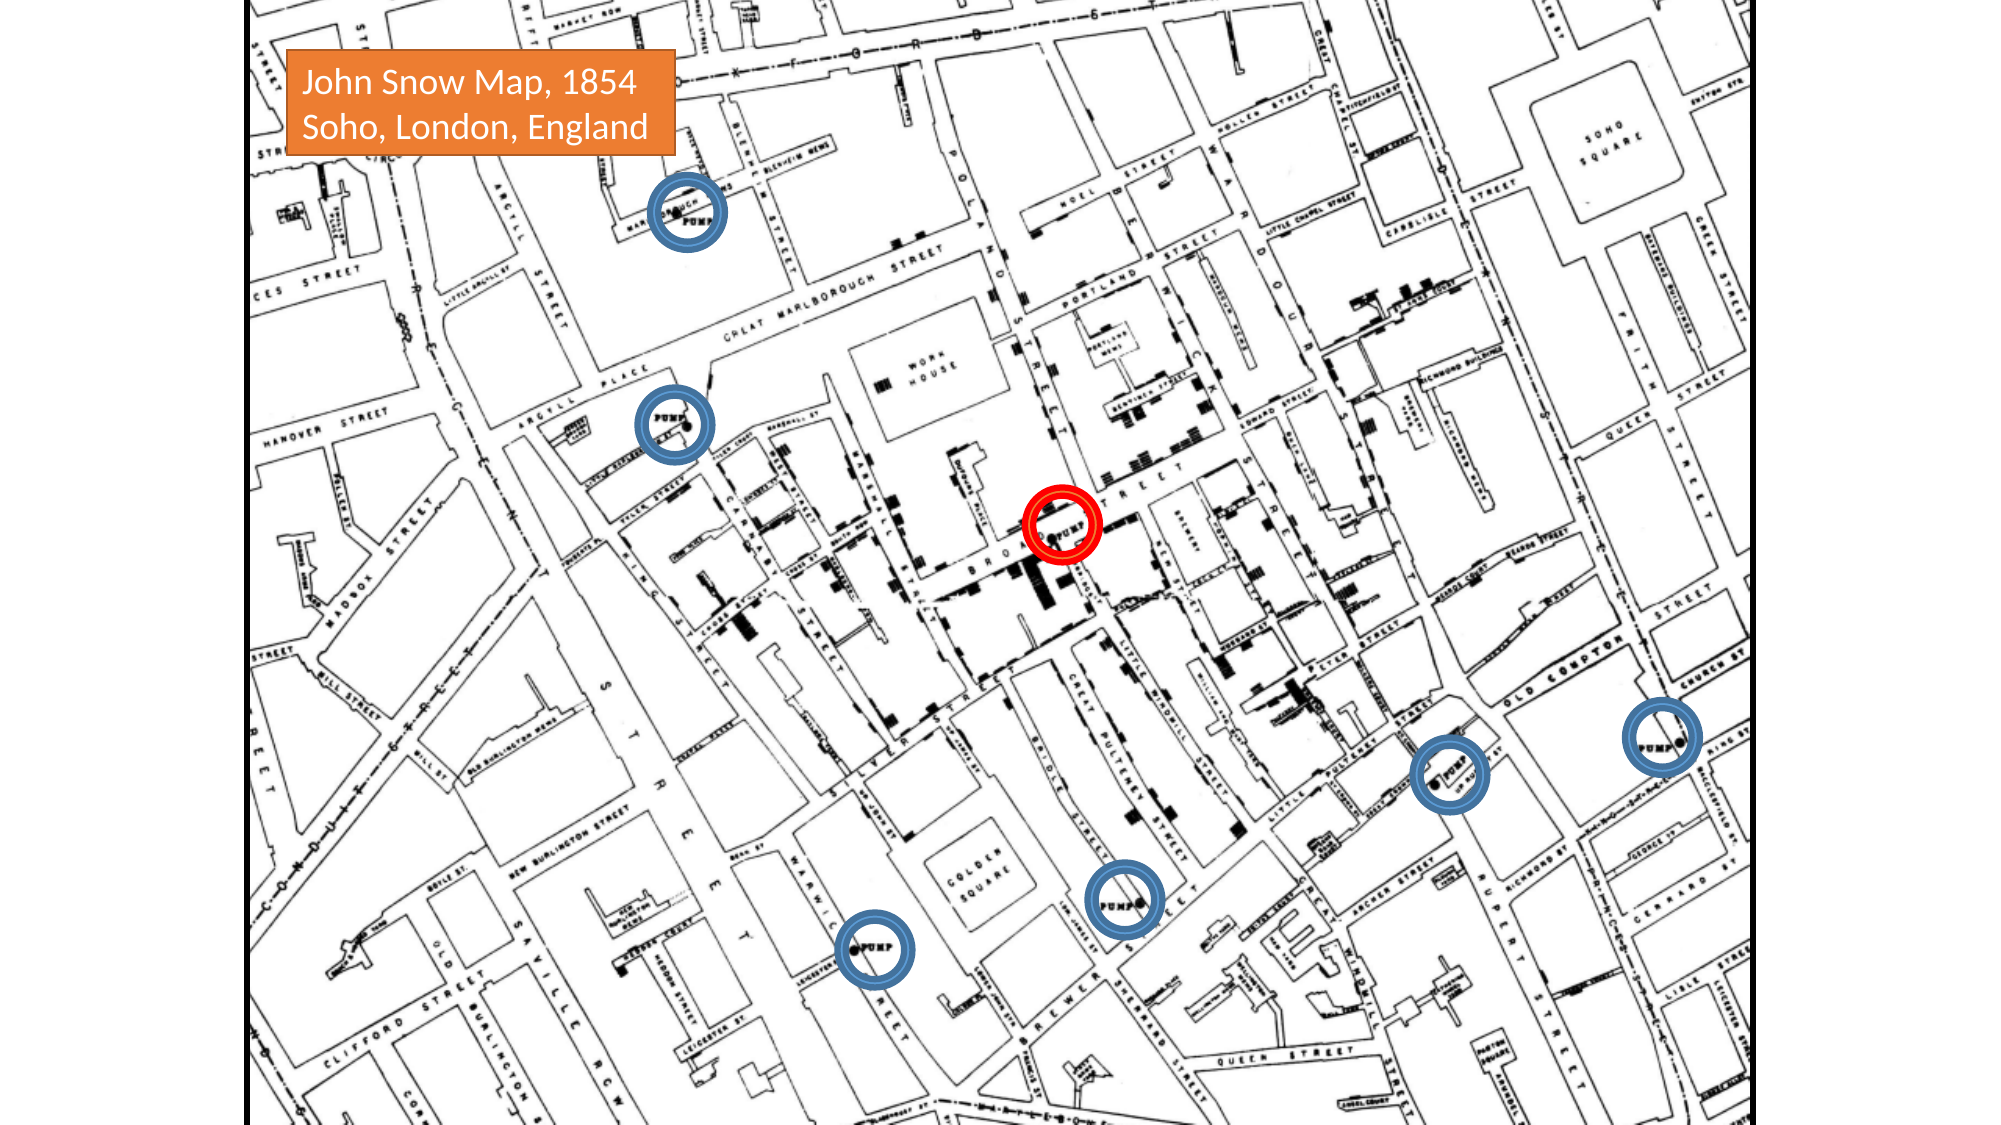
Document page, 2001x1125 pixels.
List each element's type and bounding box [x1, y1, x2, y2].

picture [249, 0, 1750, 1125]
